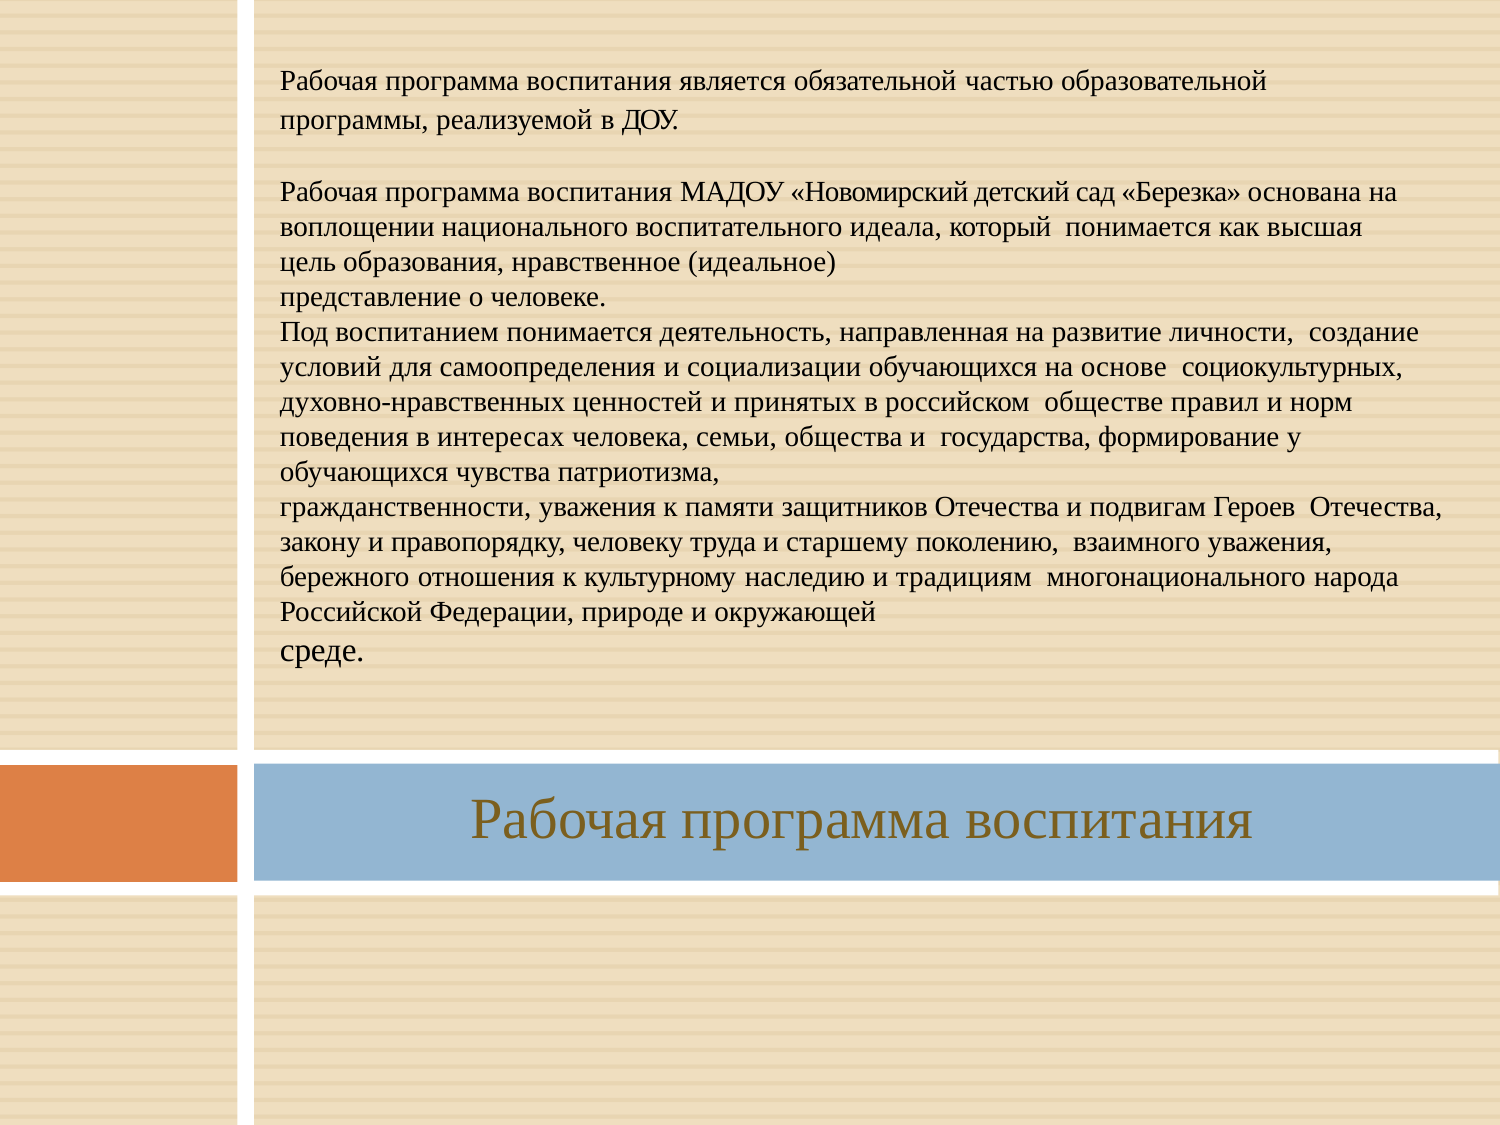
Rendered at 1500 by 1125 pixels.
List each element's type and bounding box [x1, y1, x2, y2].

text_box [0, 0, 1500, 1125]
